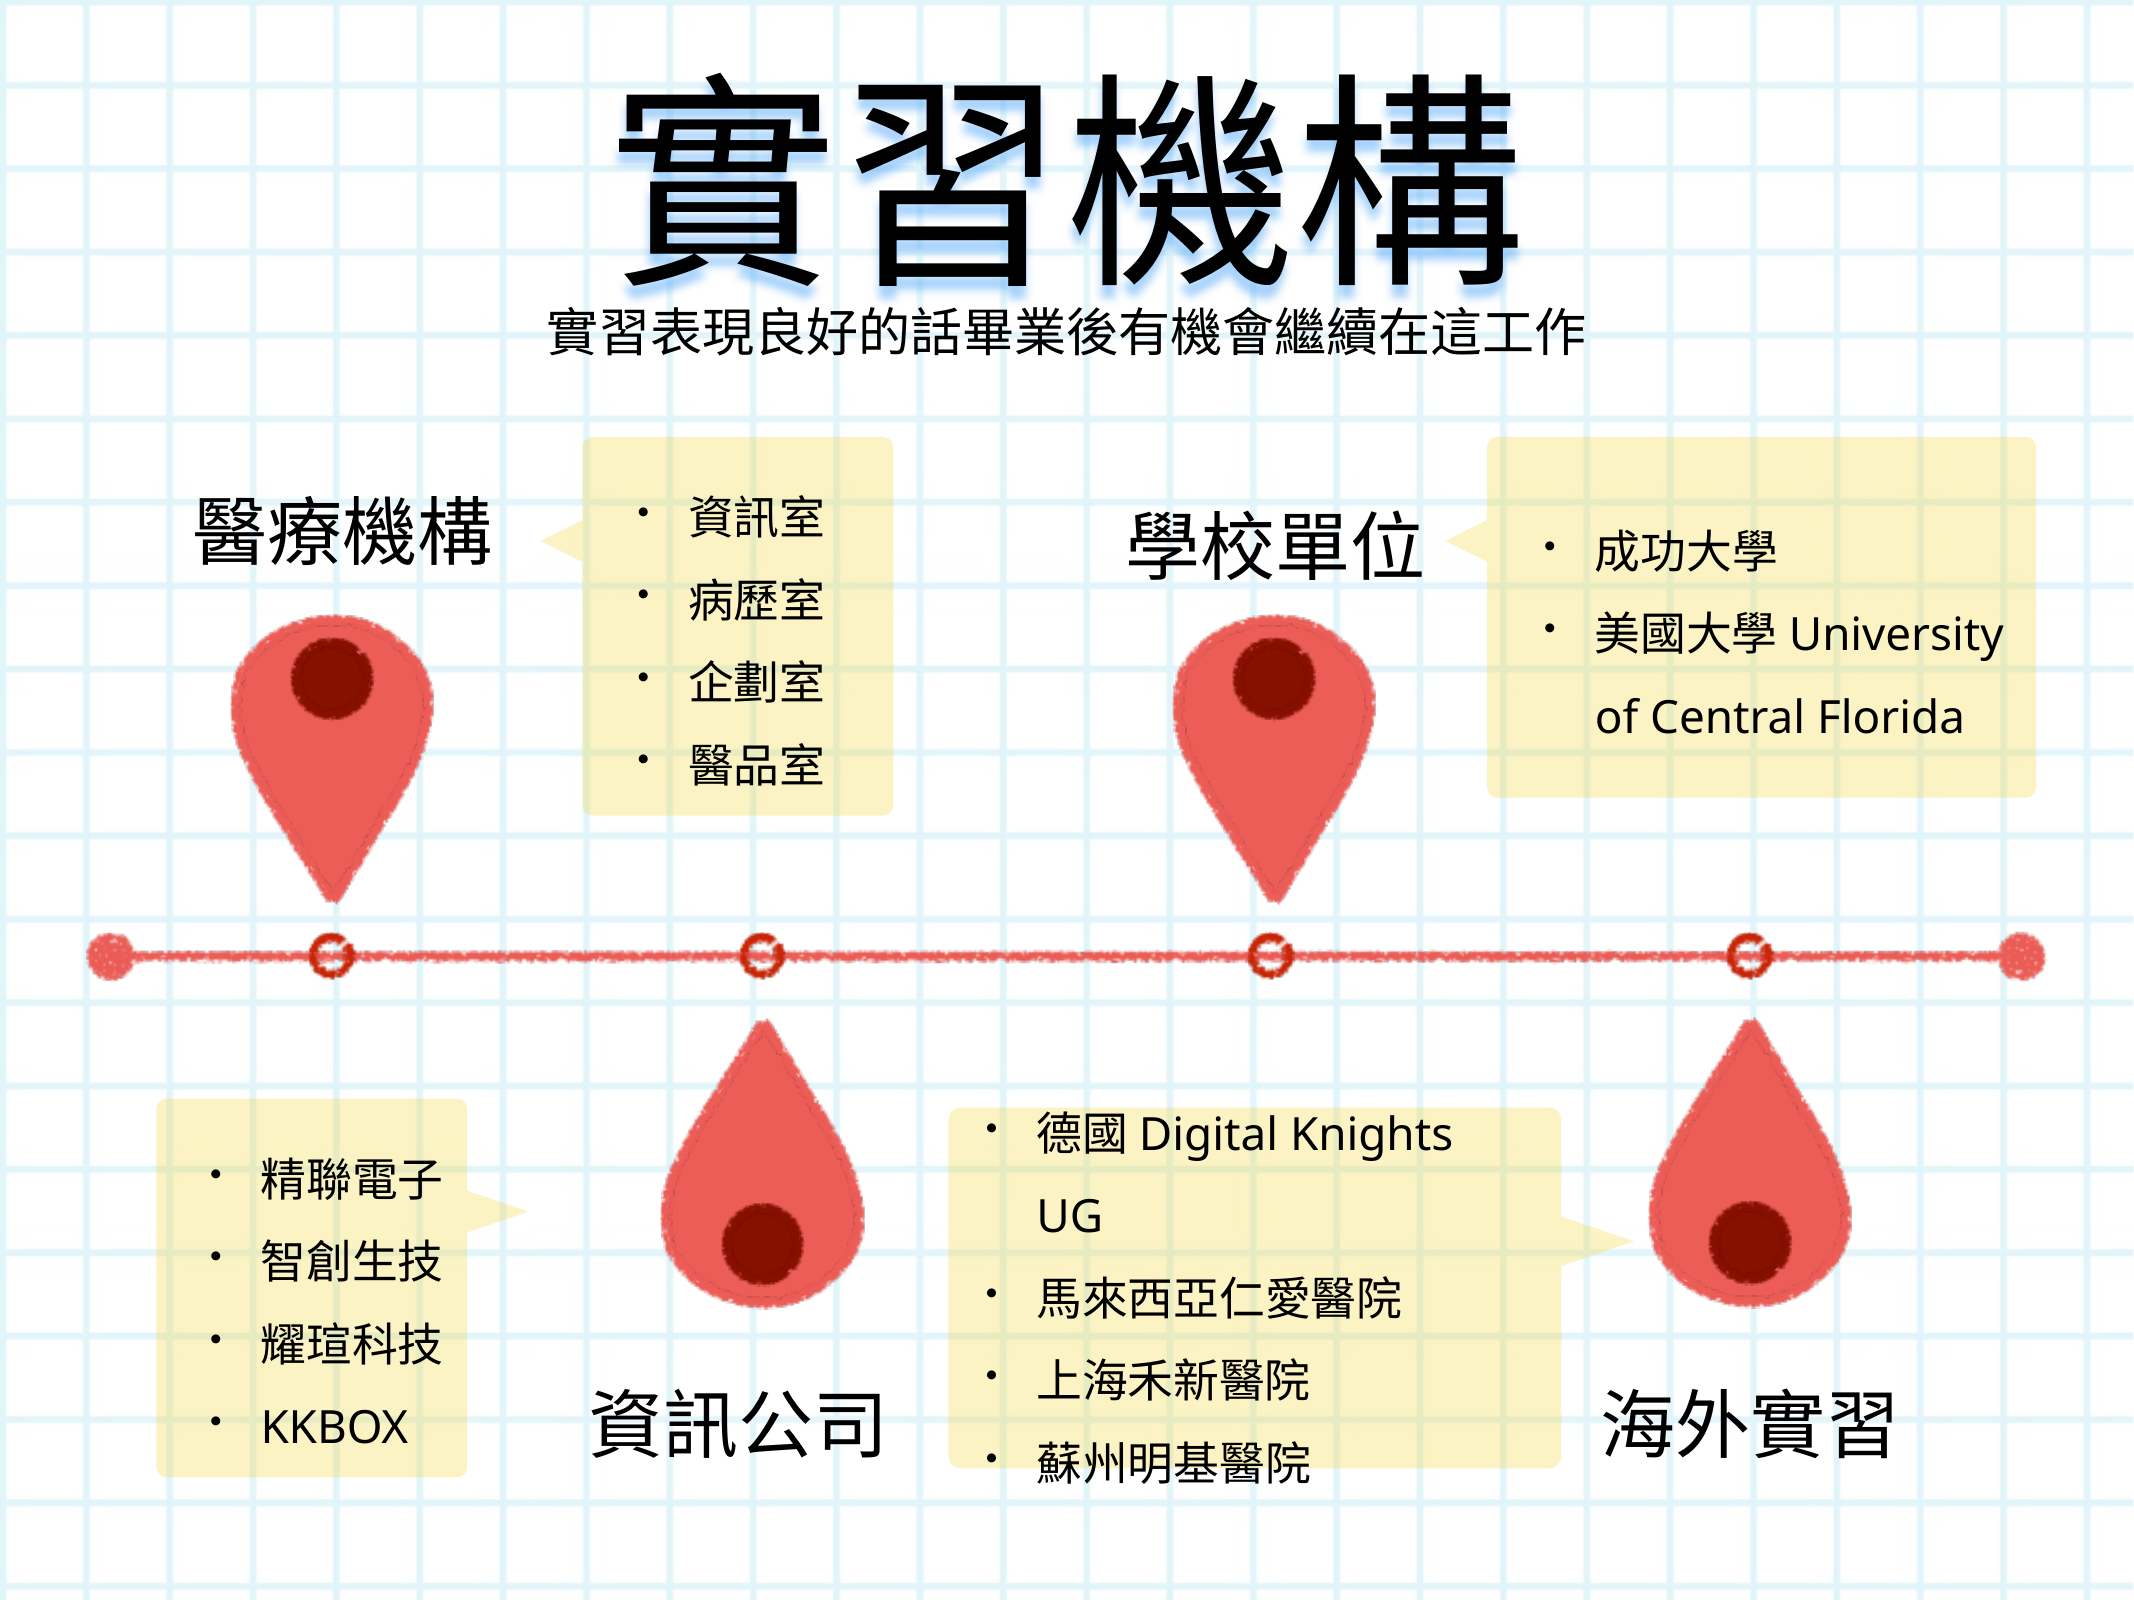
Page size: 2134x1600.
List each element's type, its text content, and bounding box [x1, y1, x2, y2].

picture [0, 0, 2134, 1600]
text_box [1647, 1008, 1854, 1309]
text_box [229, 614, 437, 915]
text_box 實習表現良好的話畢業後有機會繼續在這工作 [538, 290, 1596, 370]
text_box 學校單位 [1116, 491, 1434, 598]
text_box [540, 436, 894, 816]
text_box 實習機構 [607, 37, 1526, 290]
text_box 資訊公司 [579, 1368, 897, 1476]
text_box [660, 1009, 867, 1310]
text_box 醫療機構 [183, 476, 501, 584]
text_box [1171, 614, 1379, 915]
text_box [948, 1107, 1635, 1469]
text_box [1445, 436, 2037, 798]
text_box 海外實習 [1592, 1368, 1910, 1476]
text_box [155, 1098, 529, 1478]
